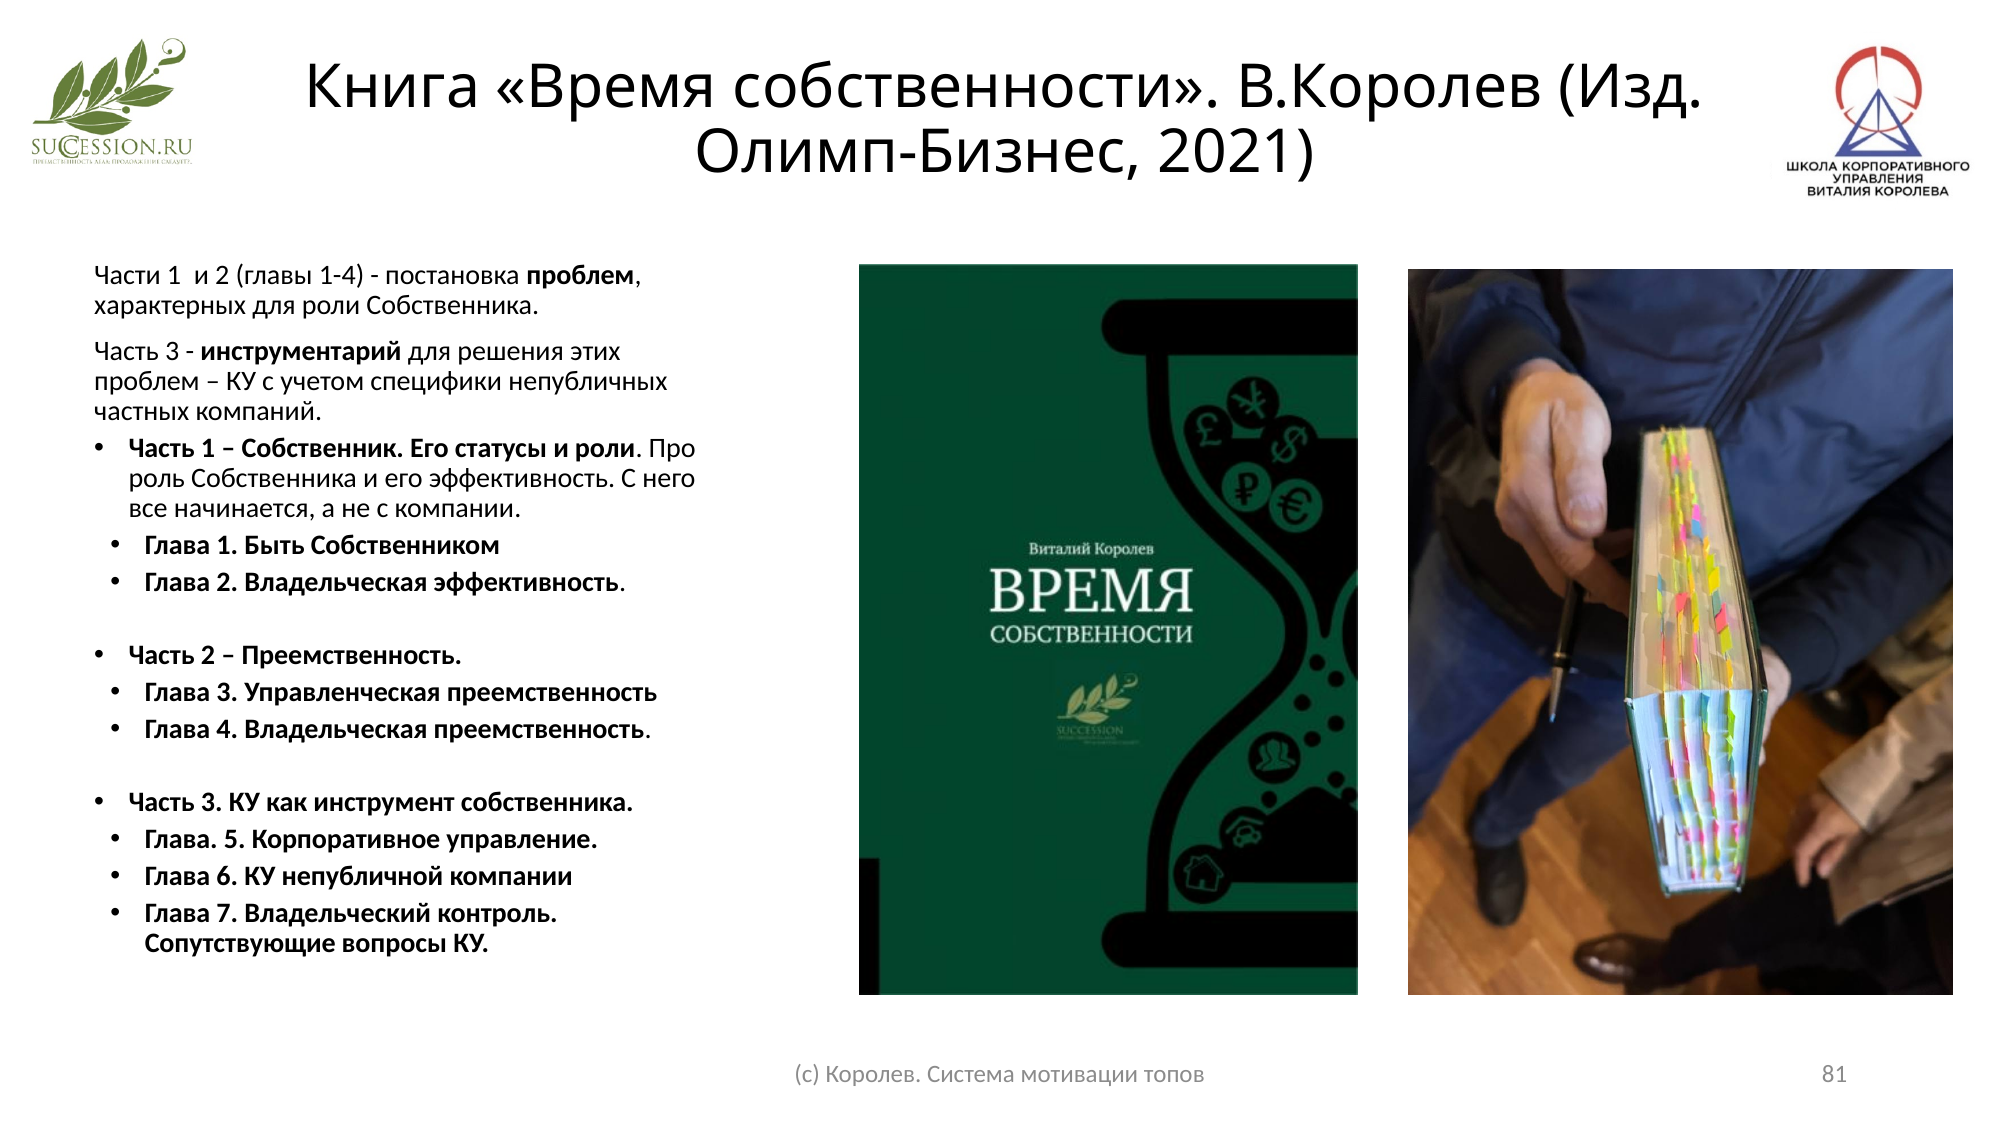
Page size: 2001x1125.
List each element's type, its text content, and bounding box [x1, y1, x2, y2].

slide_number 81 [1412, 1042, 1863, 1103]
picture [1408, 269, 1953, 995]
picture [859, 264, 1358, 995]
list Части 1 и 2 (главы 1-4) - постановка проблем, характерных для роли Собственника. Часть 3 - инструментарий для решения этих проблем – КУ с учетом специфики непубличных частных компаний. Часть 1 – Собственник. Его статусы и роли. Про роль Собственника и его эффективность. С него все начинается, а не с компании. Глава 1. Быть Собственником Глава 2. Владельческая эффективность. Часть 2 – Преемственность. Глава 3. Управленческая преемственность Глава 4. Владельческая преемственность. Часть 3. КУ как инструмент собственника. Глава. 5. Корпоративное управление. Глава 6. КУ непубличной компании Глава 7. Владельческий контроль. Сопутствующие вопросы КУ. [79, 253, 745, 979]
picture [22, 10, 198, 186]
picture [1758, 25, 1989, 215]
title Книга «Время собственности». В.Королев (Изд. Олимп-Бизнес, 2021) [259, 47, 1751, 194]
footer (с) Королев. Система мотивации топов [662, 1042, 1338, 1103]
